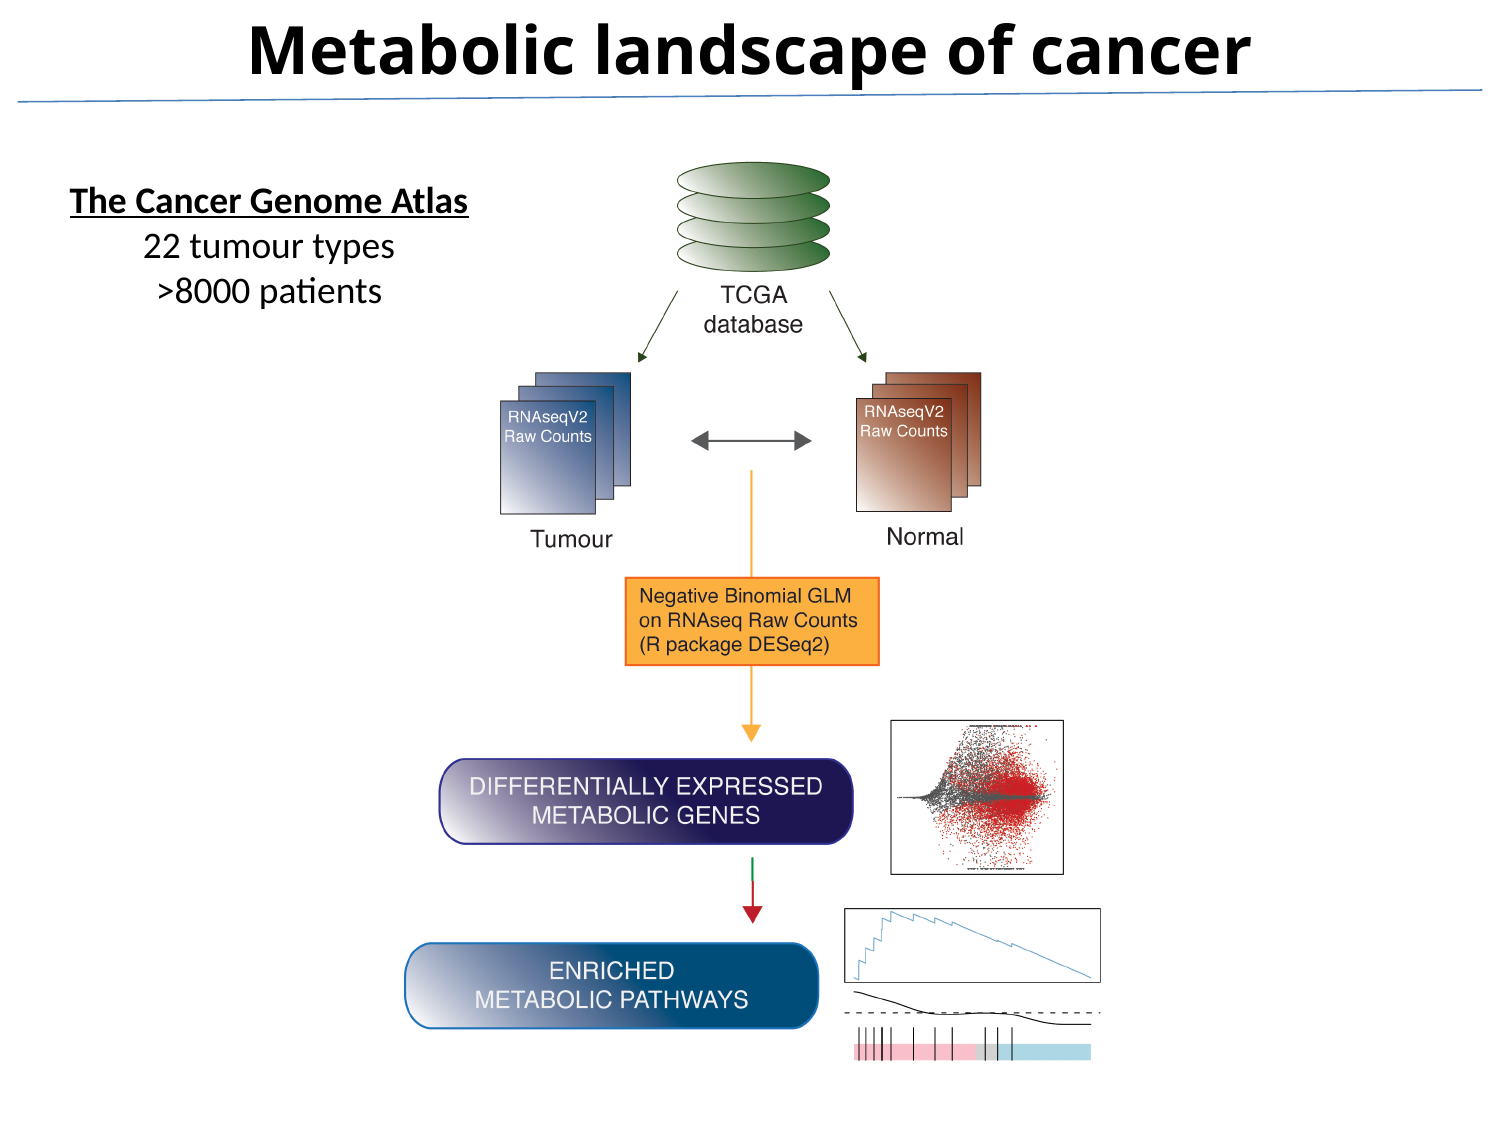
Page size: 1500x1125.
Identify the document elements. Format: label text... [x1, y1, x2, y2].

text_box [385, 136, 1107, 1125]
title Metabolic landscape of cancer [0, 0, 1500, 188]
text_box The Cancer Genome Atlas 22 tumour types >8000 patients [54, 168, 380, 319]
